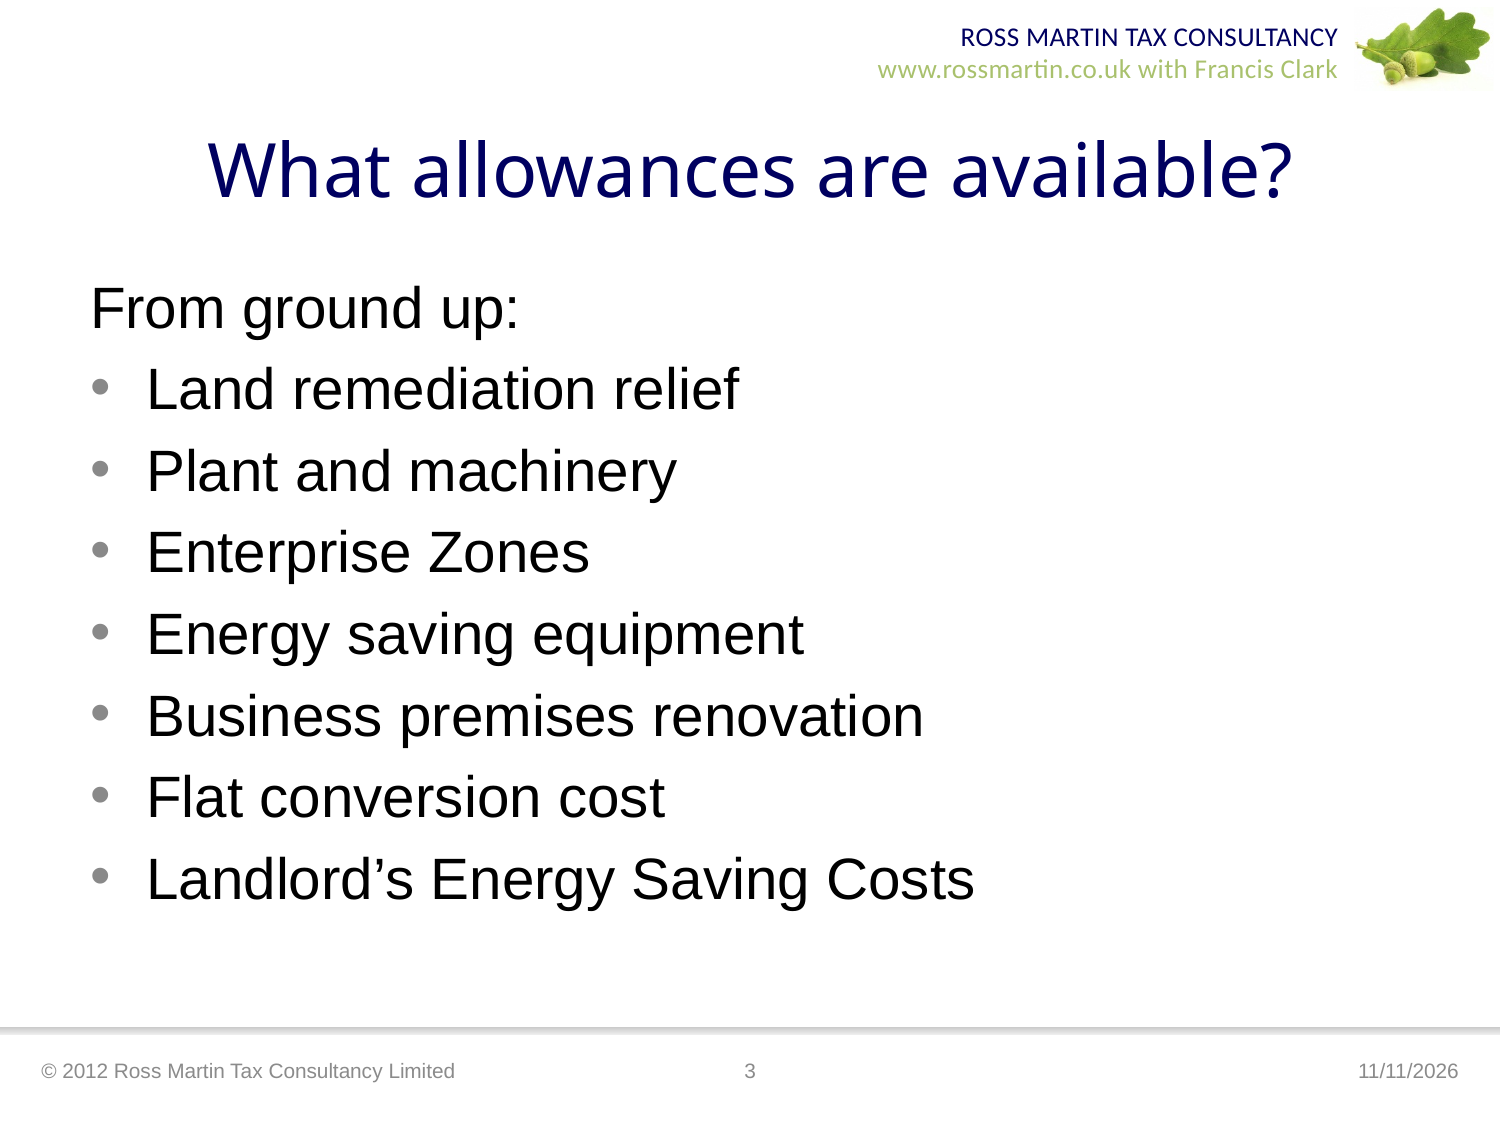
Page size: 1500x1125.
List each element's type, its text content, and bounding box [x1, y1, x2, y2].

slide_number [1293, 1046, 1459, 1094]
title What allowances are available? [75, 101, 1425, 233]
slide_number 3 [729, 1046, 771, 1094]
list From ground up: Land remediation relief Plant and machinery Enterprise Zones Energy saving equipment Business premises renovation Flat conversion cost Landlord’s Energy Saving Costs [75, 262, 1425, 1005]
footer © 2012 Ross Martin Tax Consultancy Limited [41, 1046, 467, 1094]
picture [1354, 7, 1494, 91]
